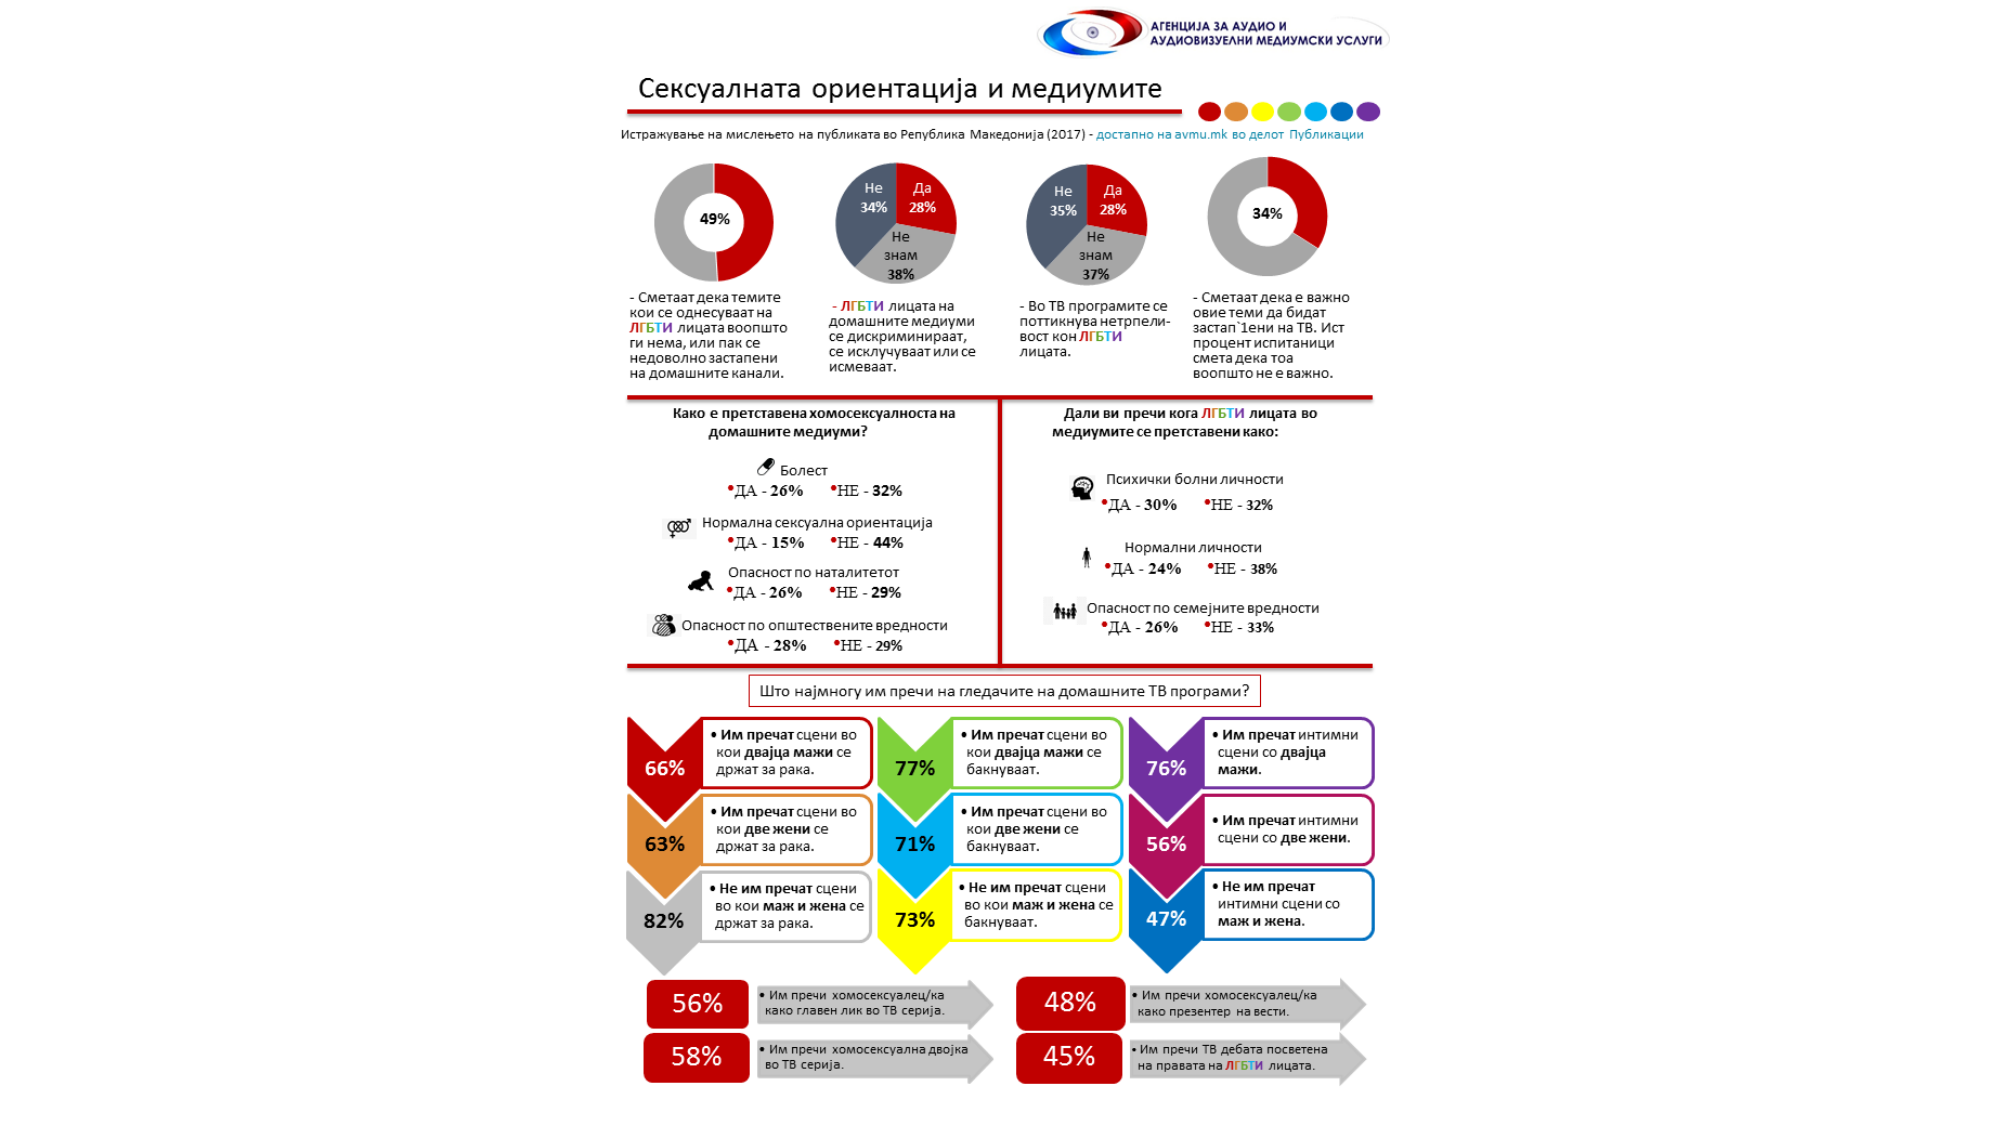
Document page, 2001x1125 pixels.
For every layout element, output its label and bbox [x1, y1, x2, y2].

list [610, 0, 1390, 1125]
